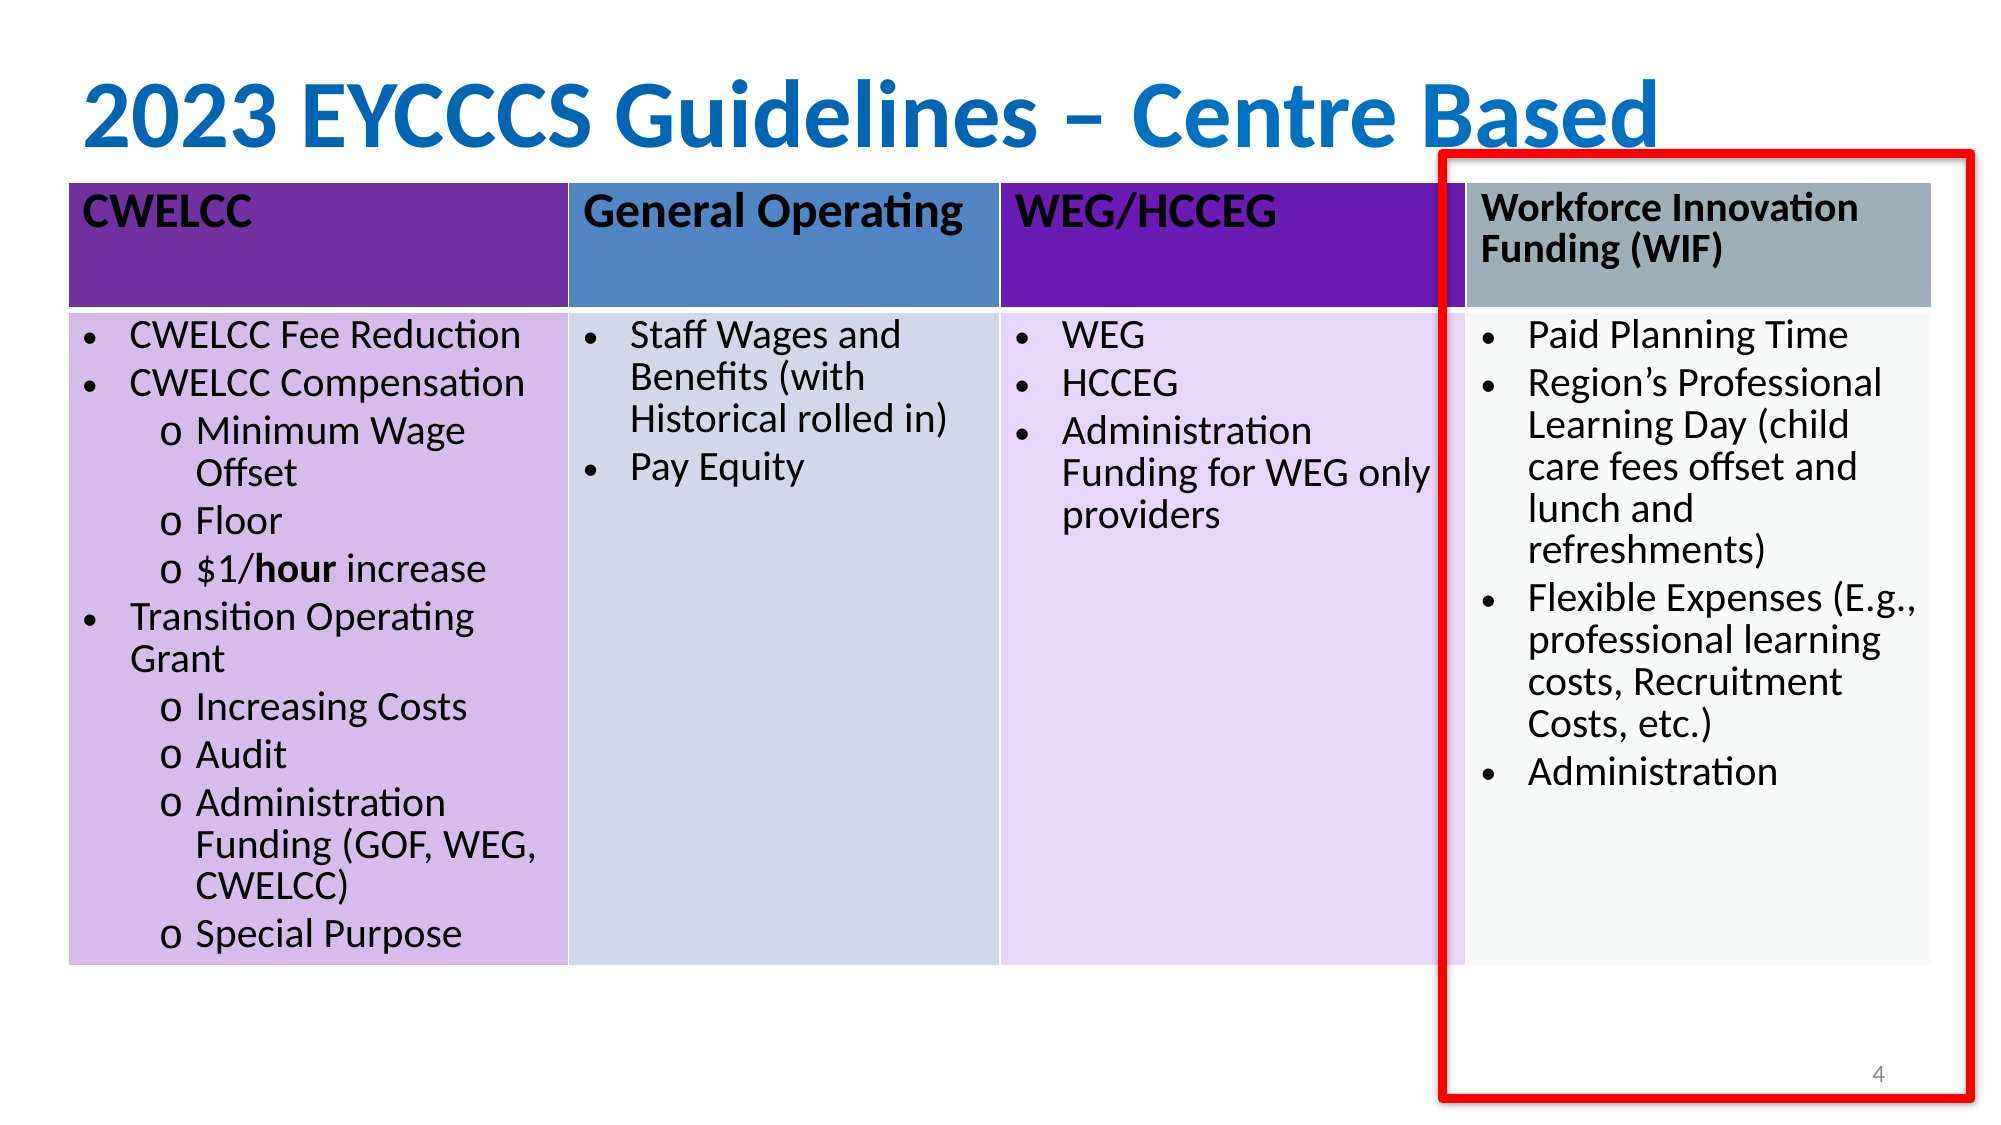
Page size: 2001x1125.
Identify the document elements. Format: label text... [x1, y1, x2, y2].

table_header CWELCC [69, 183, 568, 307]
title 2023 EYCCCS Guidelines – Centre Based [67, 0, 1933, 181]
table_cell Staff Wages and Benefits (with Historical rolled in) Pay Equity [569, 313, 999, 965]
table_header General Operating [569, 183, 999, 307]
table_cell CWELCC Fee Reduction CWELCC Compensation Minimum Wage Offset Floor $1/hour increase Transition Operating Grant Increasing Costs Audit Administration Funding (GOF, WEG, CWELCC) Special Purpose [69, 313, 568, 965]
table_cell WEG HCCEG Administration Funding for WEG only providers [1001, 313, 1436, 965]
slide_number 4 [1433, 1042, 1900, 1103]
text_box [1442, 153, 1971, 1099]
table_header WEG/HCCEG [1001, 183, 1436, 307]
